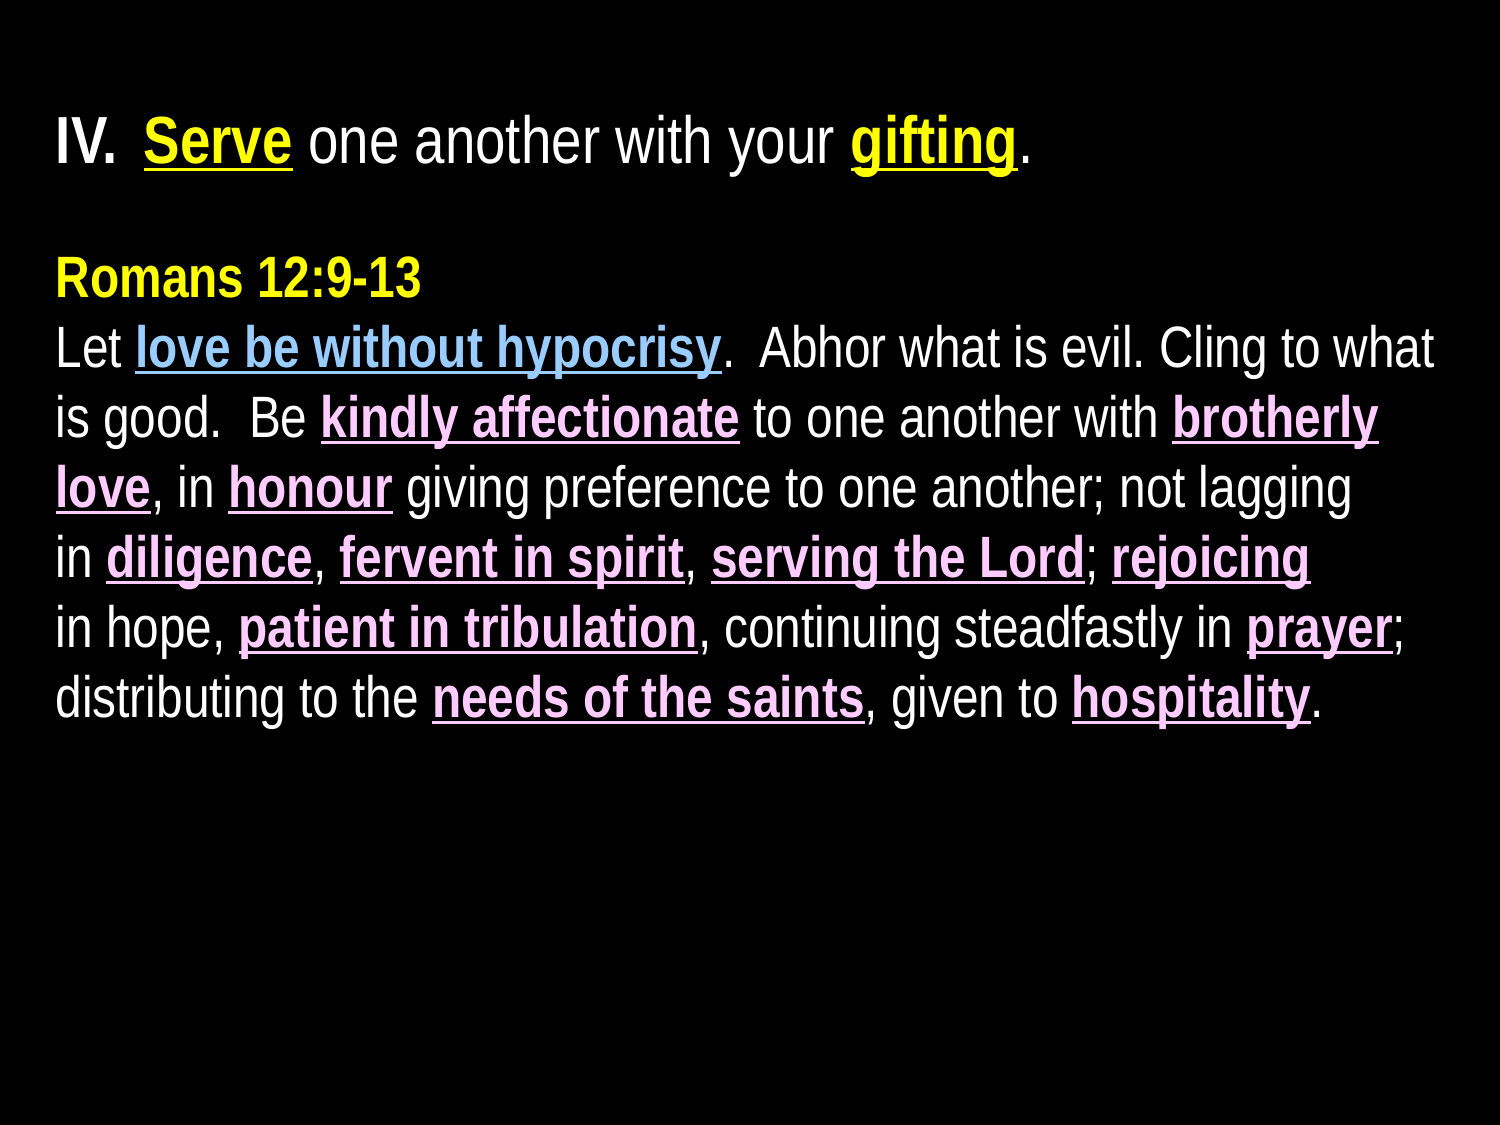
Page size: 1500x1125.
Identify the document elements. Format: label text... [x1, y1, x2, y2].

text_box Romans 12:9-13 Let love be without hypocrisy. Abhor what is evil. Cling to what is good. Be kindly affectionate to one another with brotherly love, in honour giving preference to one another; not lagging in diligence, fervent in spirit, serving the Lord; rejoicing in hope, patient in tribulation, continuing steadfastly in prayer; distributing to the needs of the saints, given to hospitality. [41, 231, 1471, 737]
text_box IV. Serve one another with your gifting. [41, 89, 1459, 185]
